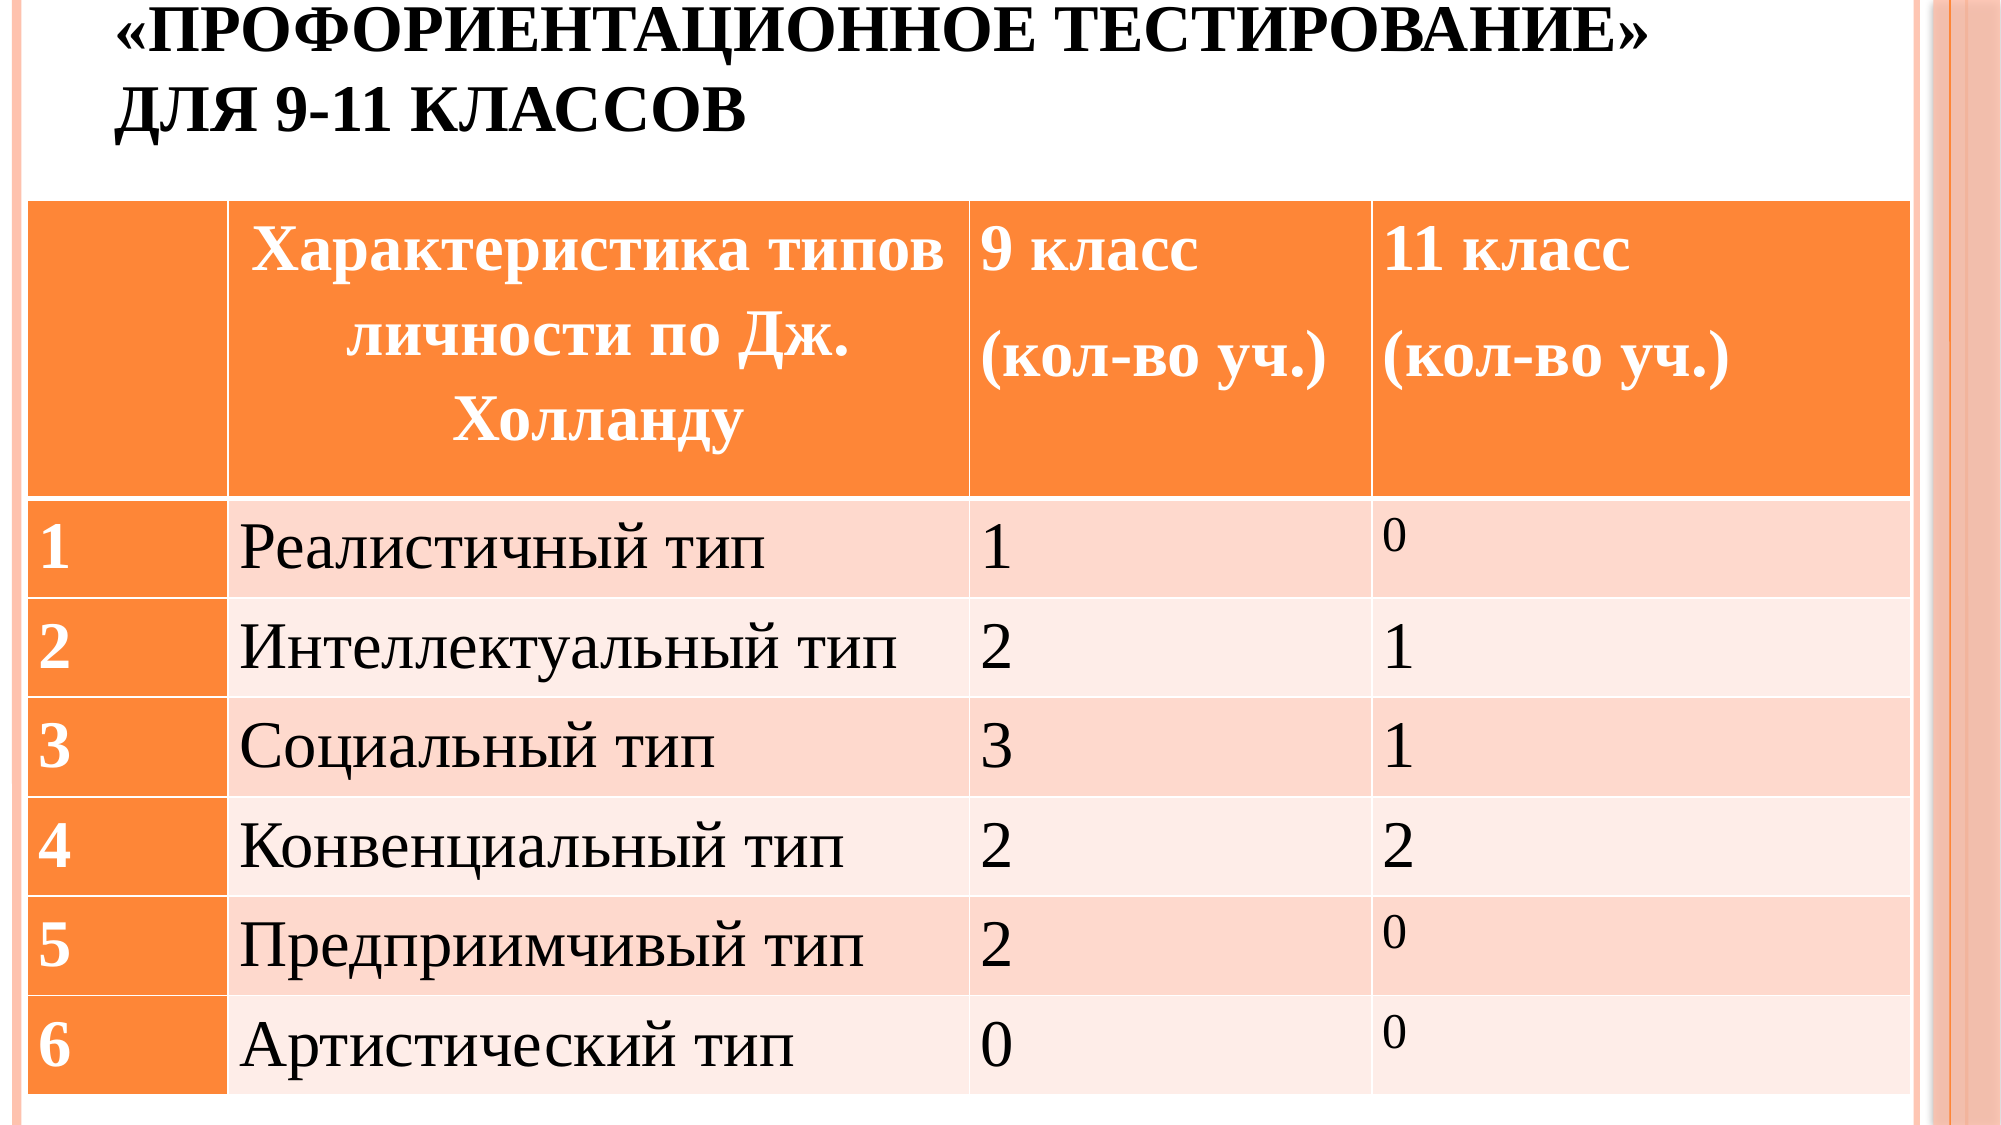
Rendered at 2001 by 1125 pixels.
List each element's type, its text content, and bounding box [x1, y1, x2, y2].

table_cell 0 [1373, 897, 1910, 995]
table_cell 3 [970, 698, 1371, 796]
table_header 9 класс (кол-во уч.) [970, 201, 1371, 496]
table_cell 2 [1373, 798, 1910, 895]
table_cell 1 [970, 501, 1371, 597]
table_cell 0 [970, 996, 1371, 1094]
table_cell Реалистичный тип [229, 501, 969, 597]
table_cell Артистический тип [229, 996, 969, 1094]
table_cell Конвенциальный тип [229, 798, 969, 895]
table_header Характеристика типов личности по Дж. Холланду [229, 201, 969, 496]
table_cell Предприимчивый тип [229, 897, 969, 995]
table_cell 2 [28, 599, 227, 696]
table_cell 1 [28, 501, 227, 597]
table_cell 5 [28, 897, 227, 995]
table_cell 0 [1373, 501, 1910, 597]
table_cell 0 [1373, 996, 1910, 1094]
table_cell Интеллектуальный тип [229, 599, 969, 696]
table_cell Социальный тип [229, 698, 969, 796]
table_cell 1 [1373, 599, 1910, 696]
title «Профориентационное тестирование» для 9-11 классов [99, 45, 1734, 199]
table_cell 2 [970, 599, 1371, 696]
table_cell 4 [28, 798, 227, 895]
table_cell 3 [28, 698, 227, 796]
table_cell 1 [1373, 698, 1910, 796]
table_header 11 класс (кол-во уч.) [1373, 201, 1910, 496]
table_header [28, 201, 227, 496]
table_cell 2 [970, 897, 1371, 995]
table_cell 6 [28, 996, 227, 1094]
table_cell 2 [970, 798, 1371, 895]
